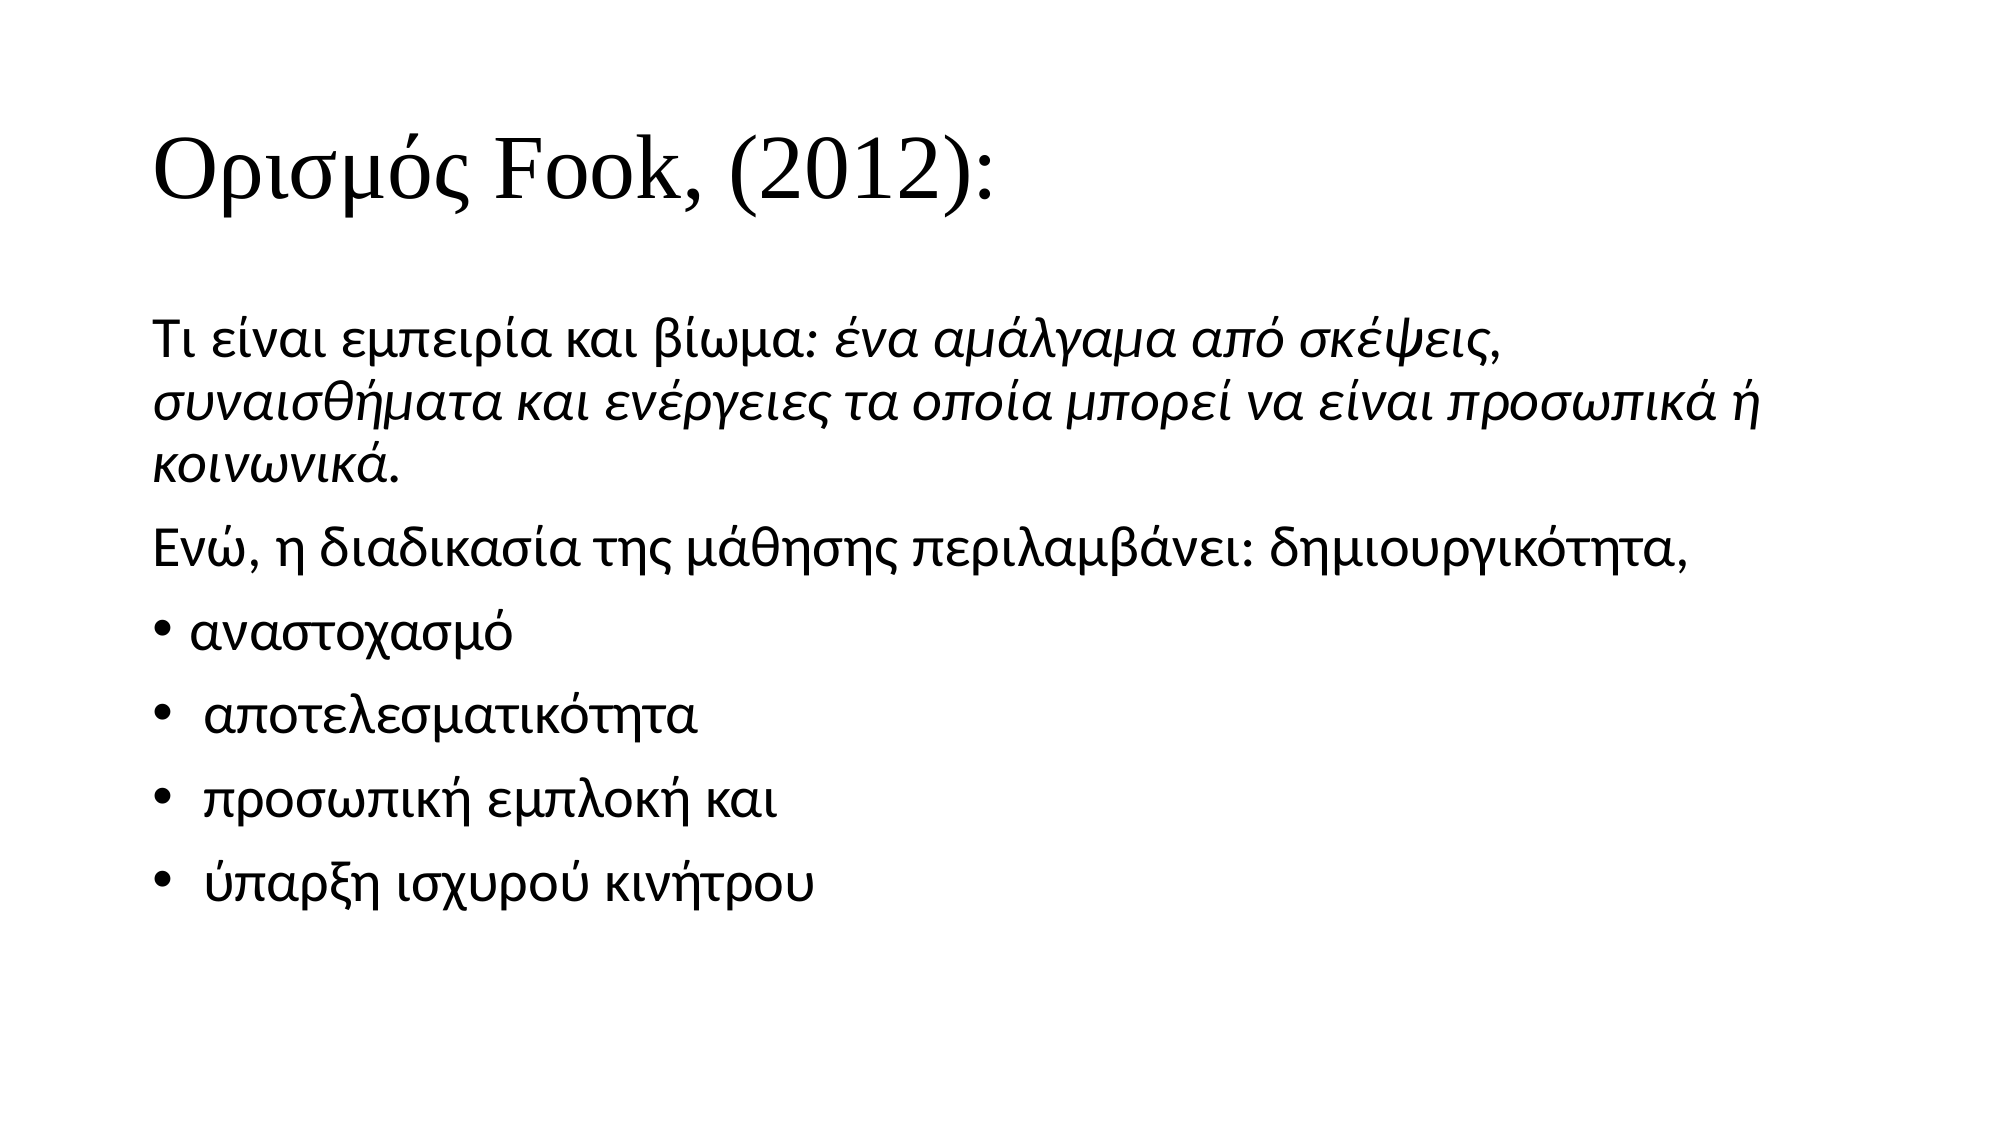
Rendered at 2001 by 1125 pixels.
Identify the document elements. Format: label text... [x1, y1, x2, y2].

title Ορισμός Fook, (2012): [137, 59, 1863, 278]
list Τι είναι εμπειρία και βίωμα: ένα αμάλγαμα από σκέψεις, συναισθήματα και ενέργειες τα οποία μπορεί να είναι προσωπικά ή κοινωνικά. Ενώ, η διαδικασία της μάθησης περιλαμβάνει: δημιουργικότητα, αναστοχασμό αποτελεσματικότητα προσωπική εμπλοκή και ύπαρξη ισχυρού κινήτρου [137, 299, 1863, 1014]
